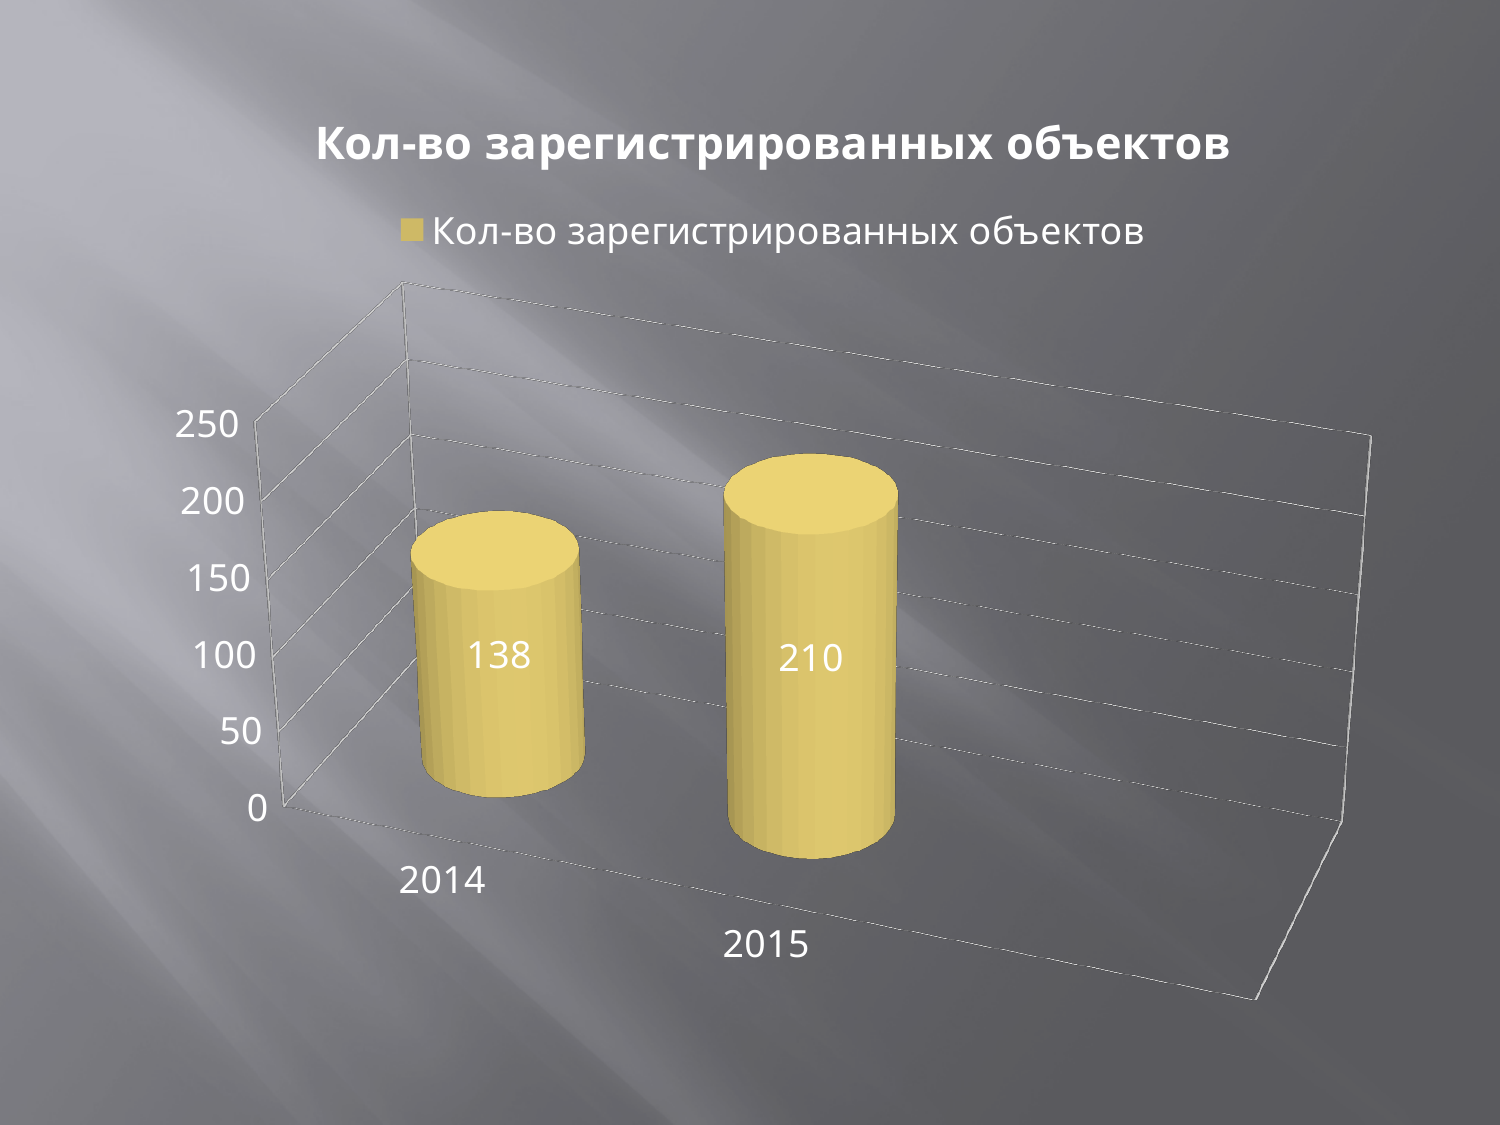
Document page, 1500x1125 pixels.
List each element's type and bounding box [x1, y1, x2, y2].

chart [81, 70, 1466, 1020]
